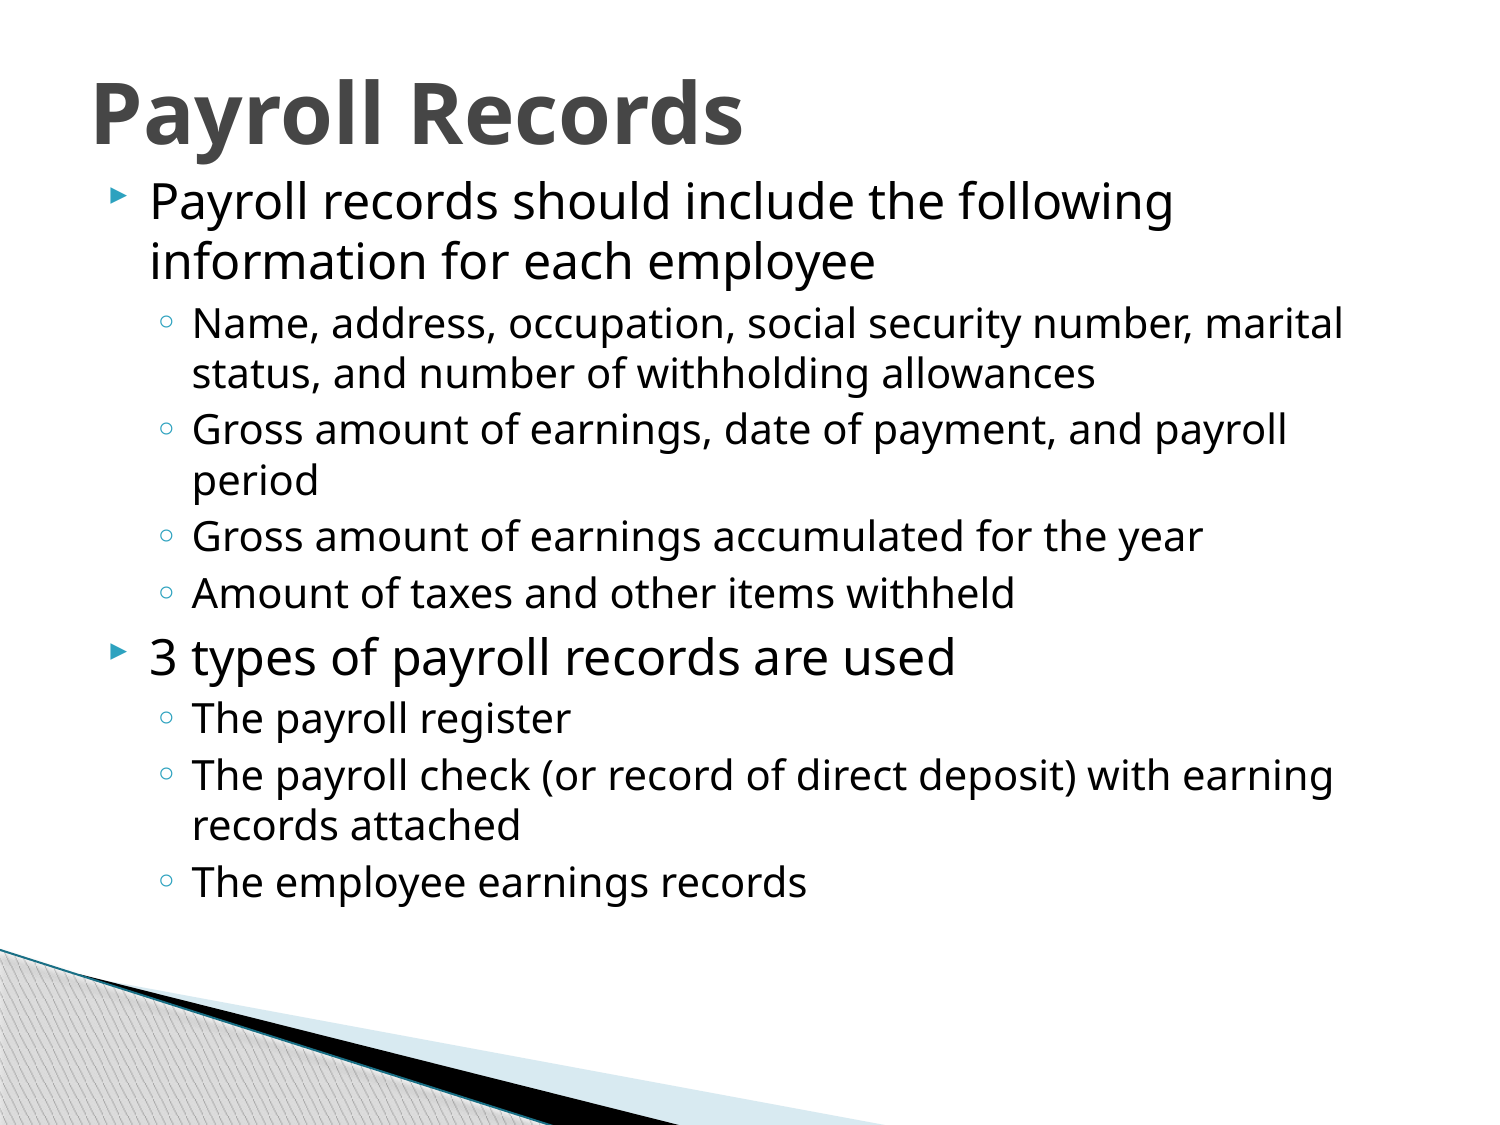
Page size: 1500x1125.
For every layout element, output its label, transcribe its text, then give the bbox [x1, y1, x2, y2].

list Payroll records should include the following information for each employee Name, address, occupation, social security number, marital status, and number of withholding allowances Gross amount of earnings, date of payment, and payroll period Gross amount of earnings accumulated for the year Amount of taxes and other items withheld 3 types of payroll records are used The payroll register The payroll check (or record of direct deposit) with earning records attached The employee earnings records [75, 175, 1425, 1075]
title Payroll Records [75, 45, 1425, 175]
